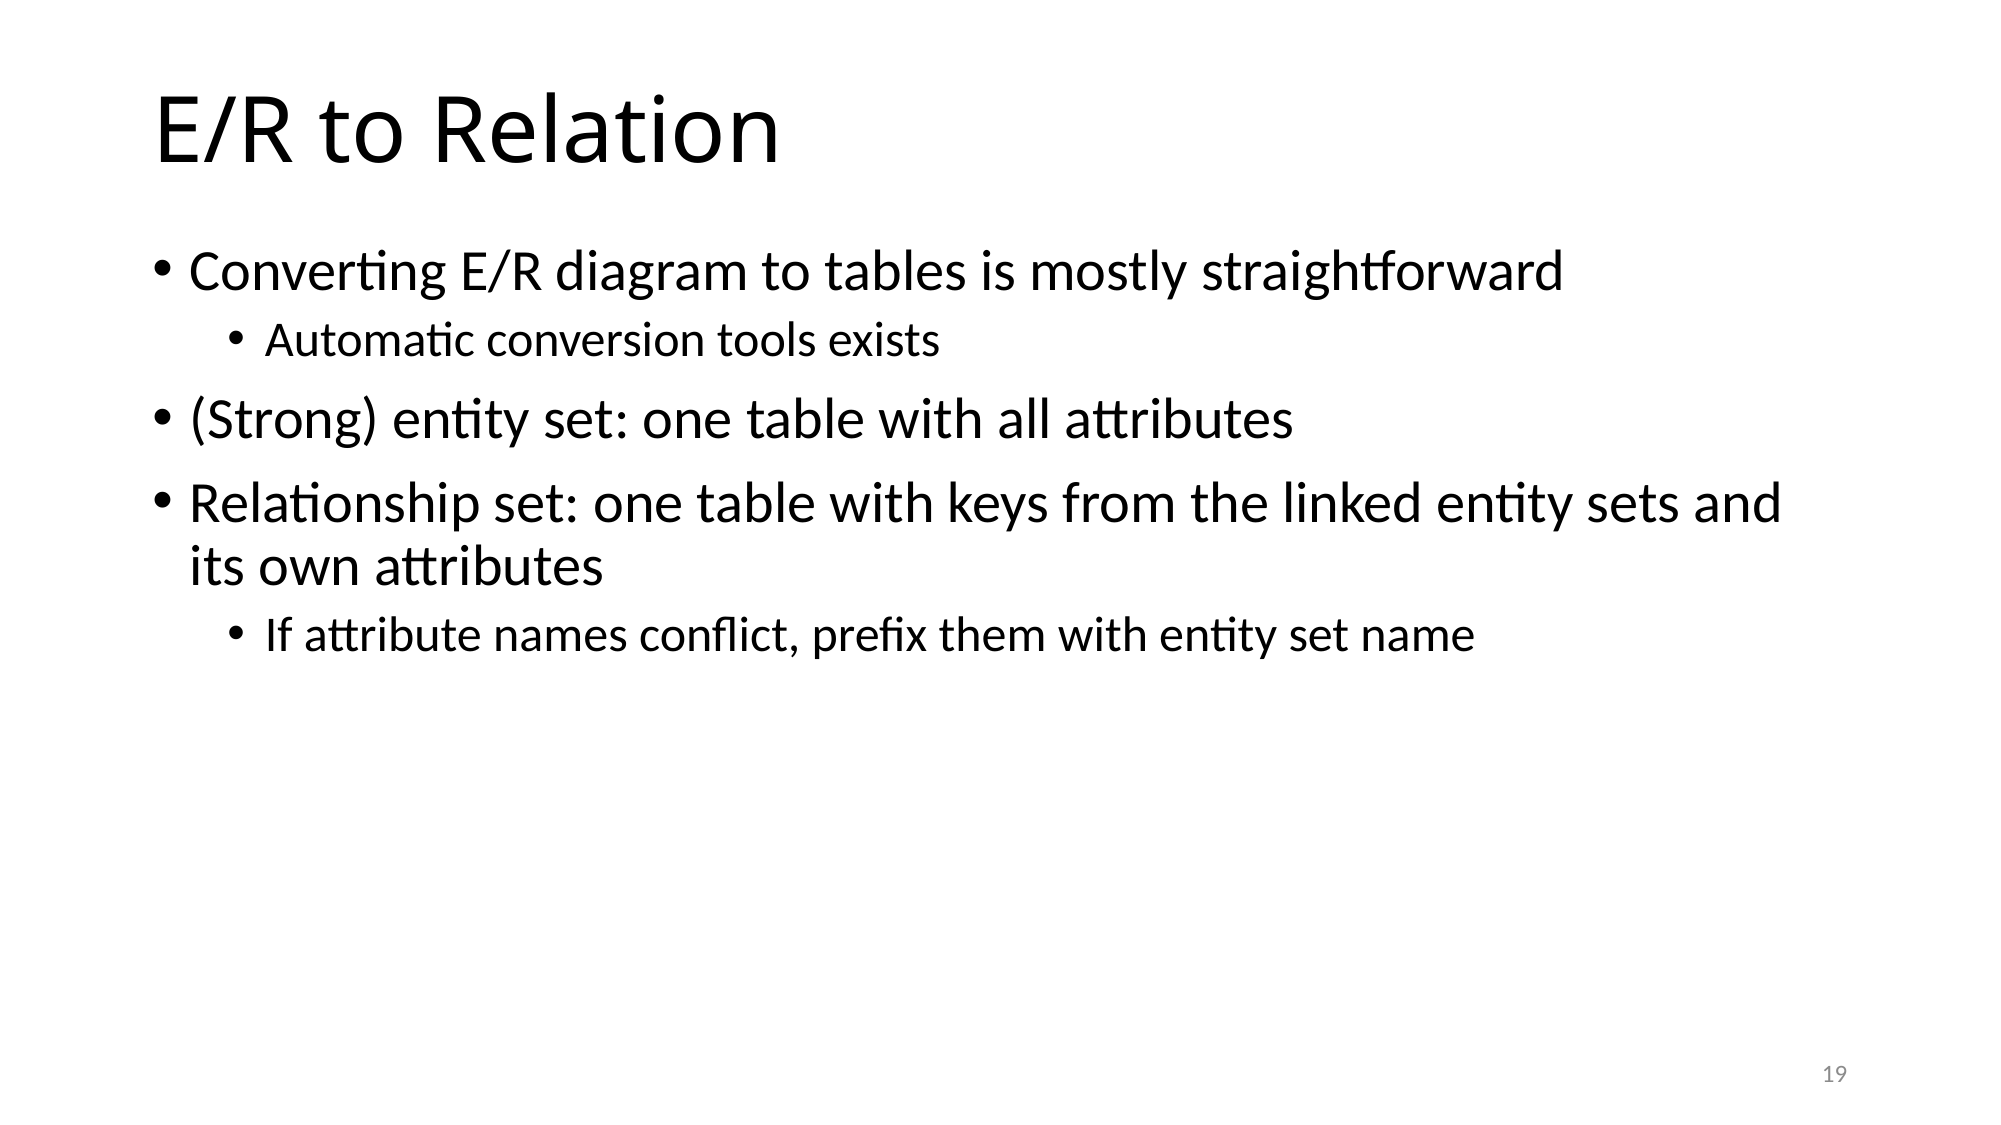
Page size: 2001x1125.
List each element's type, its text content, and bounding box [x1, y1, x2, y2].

slide_number 19 [1412, 1042, 1863, 1103]
list Converting E/R diagram to tables is mostly straightforward Automatic conversion tools exists (Strong) entity set: one table with all attributes Relationship set: one table with keys from the linked entity sets and its own attributes If attribute names conflict, prefix them with entity set name [137, 232, 1863, 1014]
title E/R to Relation [137, 59, 1863, 206]
